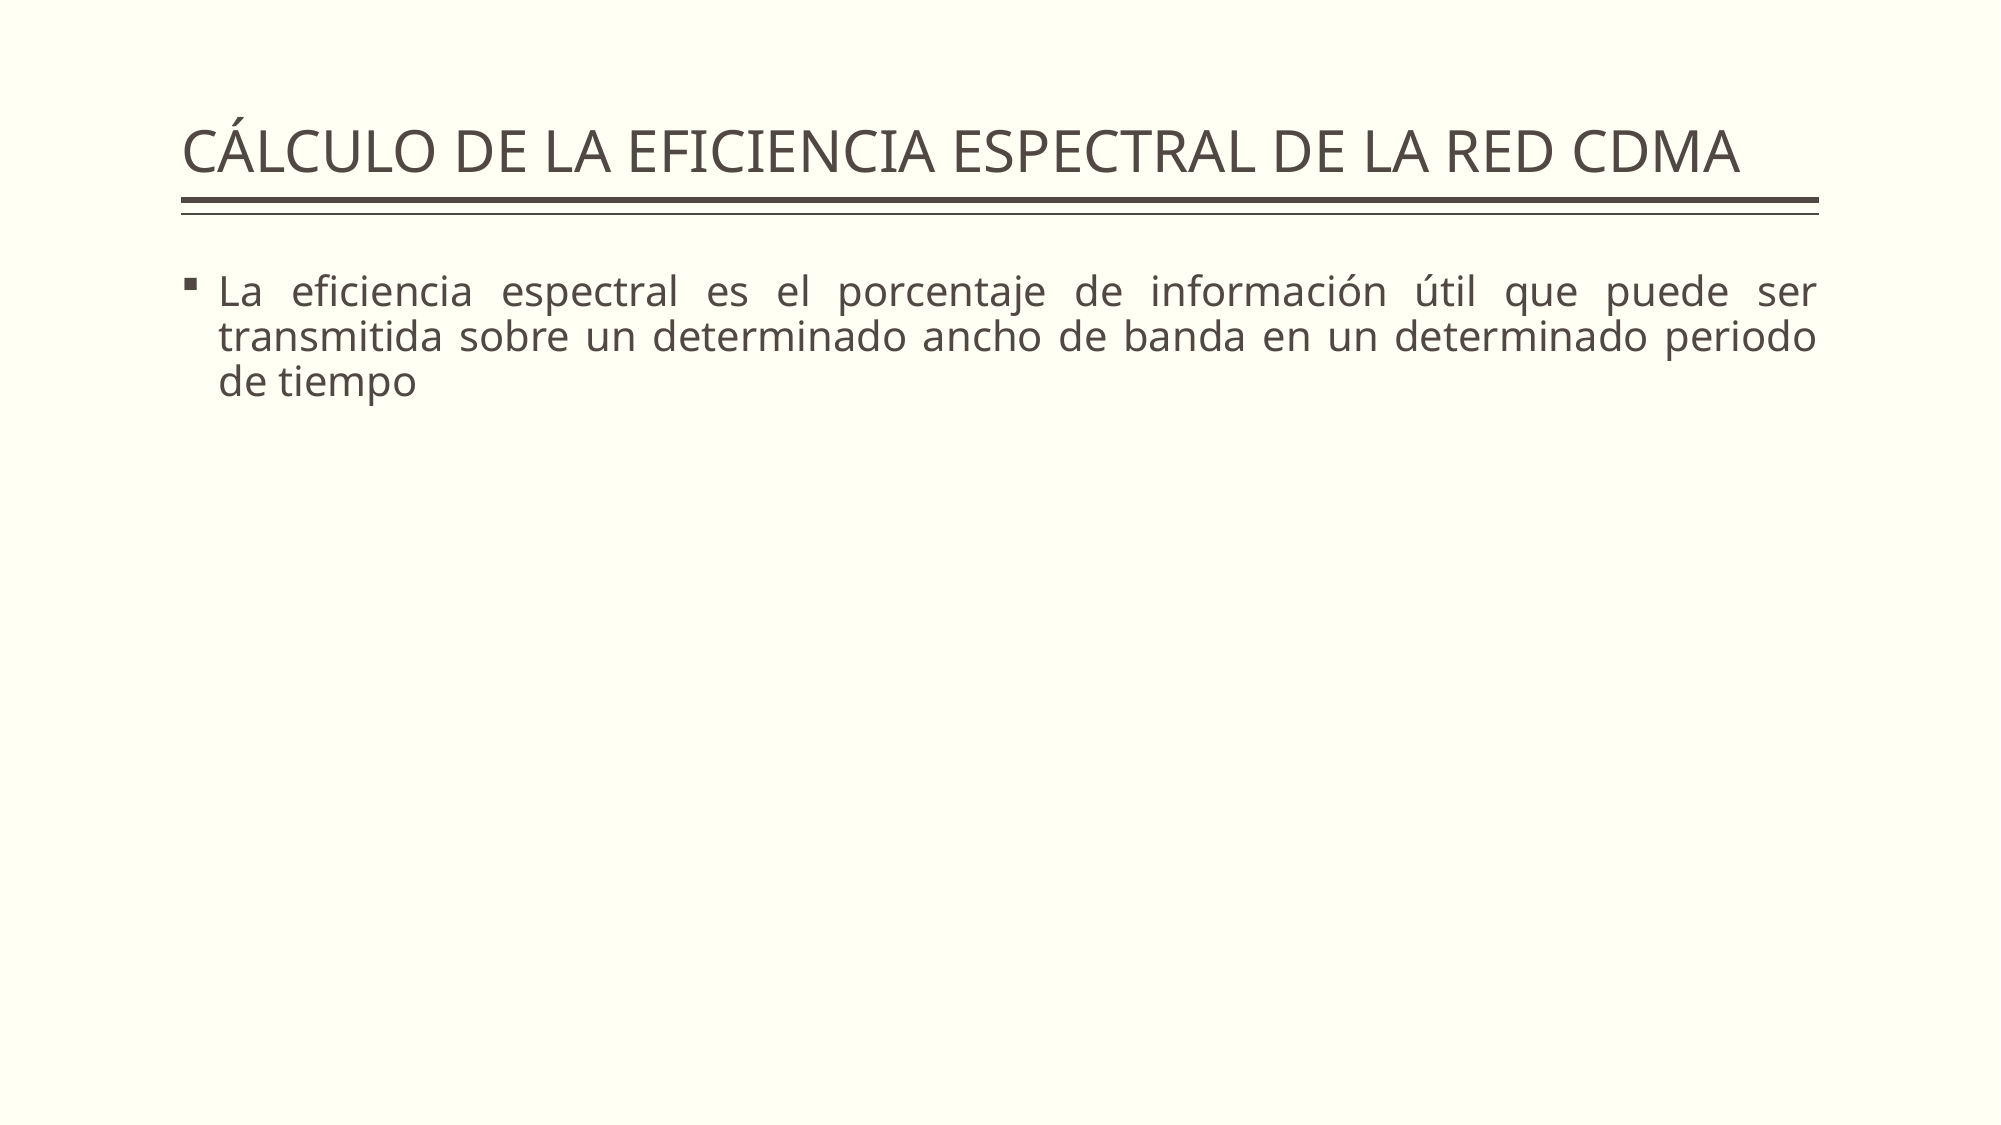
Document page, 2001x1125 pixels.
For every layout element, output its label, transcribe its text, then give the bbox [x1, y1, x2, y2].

list La eficiencia espectral es el porcentaje de información útil que puede ser transmitida sobre un determinado ancho de banda en un determinado periodo de tiempo [181, 262, 1819, 1013]
title CÁLCULO DE LA EFICIENCIA ESPECTRAL DE LA RED CDMA [181, 12, 1819, 193]
